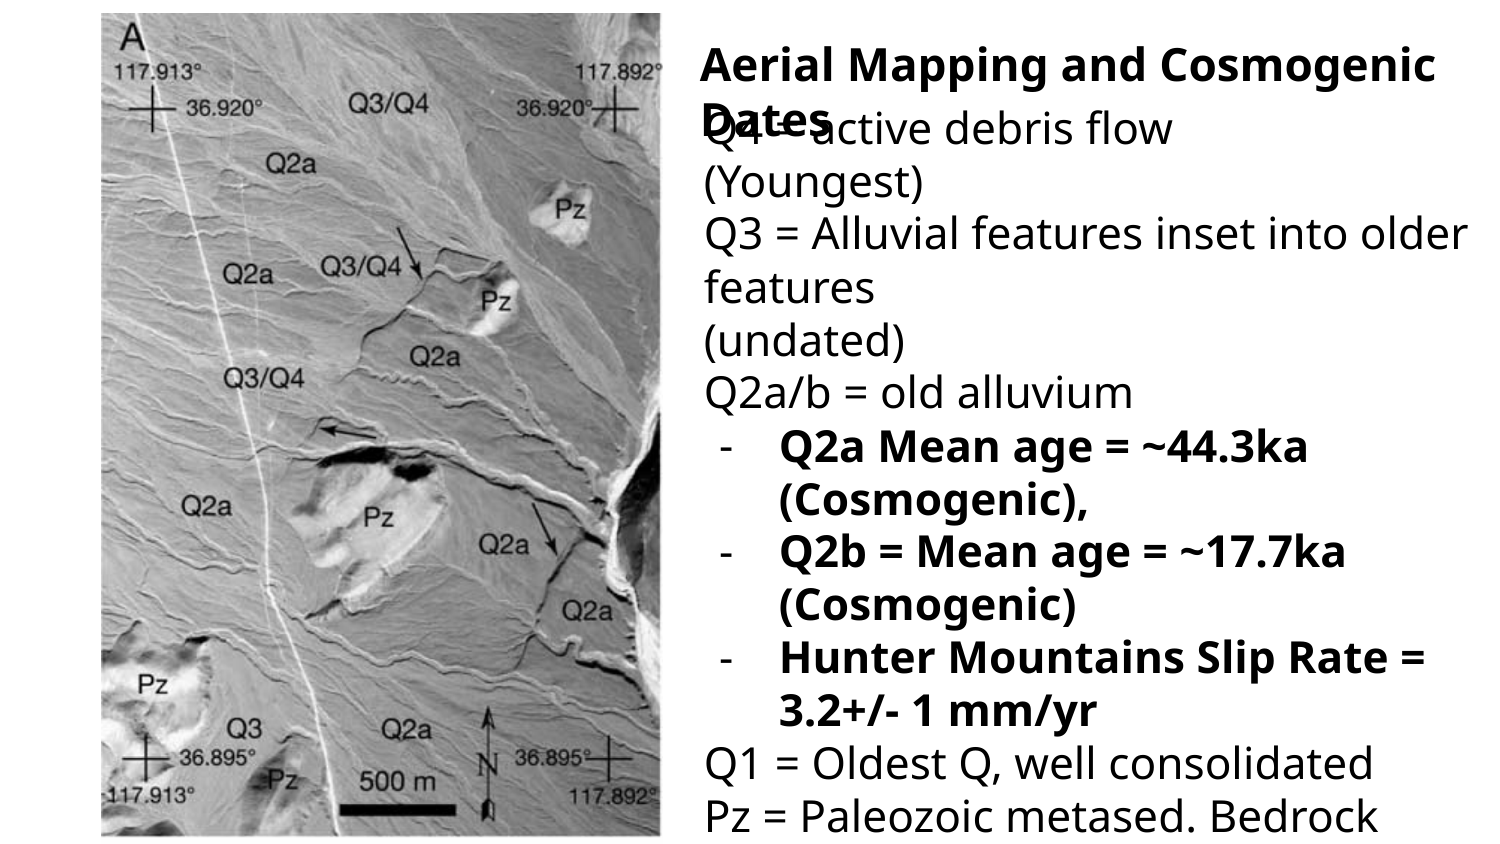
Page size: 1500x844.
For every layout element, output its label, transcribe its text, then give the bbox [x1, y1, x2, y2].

picture [84, 0, 693, 844]
text_box Aerial Mapping and Cosmogenic Dates [697, 20, 1500, 139]
title Q4 = active debris flow (Youngest) Q3 = Alluvial features inset into older features (undated) Q2a/b = old alluvium Q2a Mean age = ~44.3ka (Cosmogenic), Q2b = Mean age = ~17.7ka (Cosmogenic) Hunter Mountains Slip Rate = 3.2+/- 1 mm/yr Q1 = Oldest Q, well consolidated Pz = Paleozoic metased. Bedrock (oldest) [697, 139, 1497, 800]
